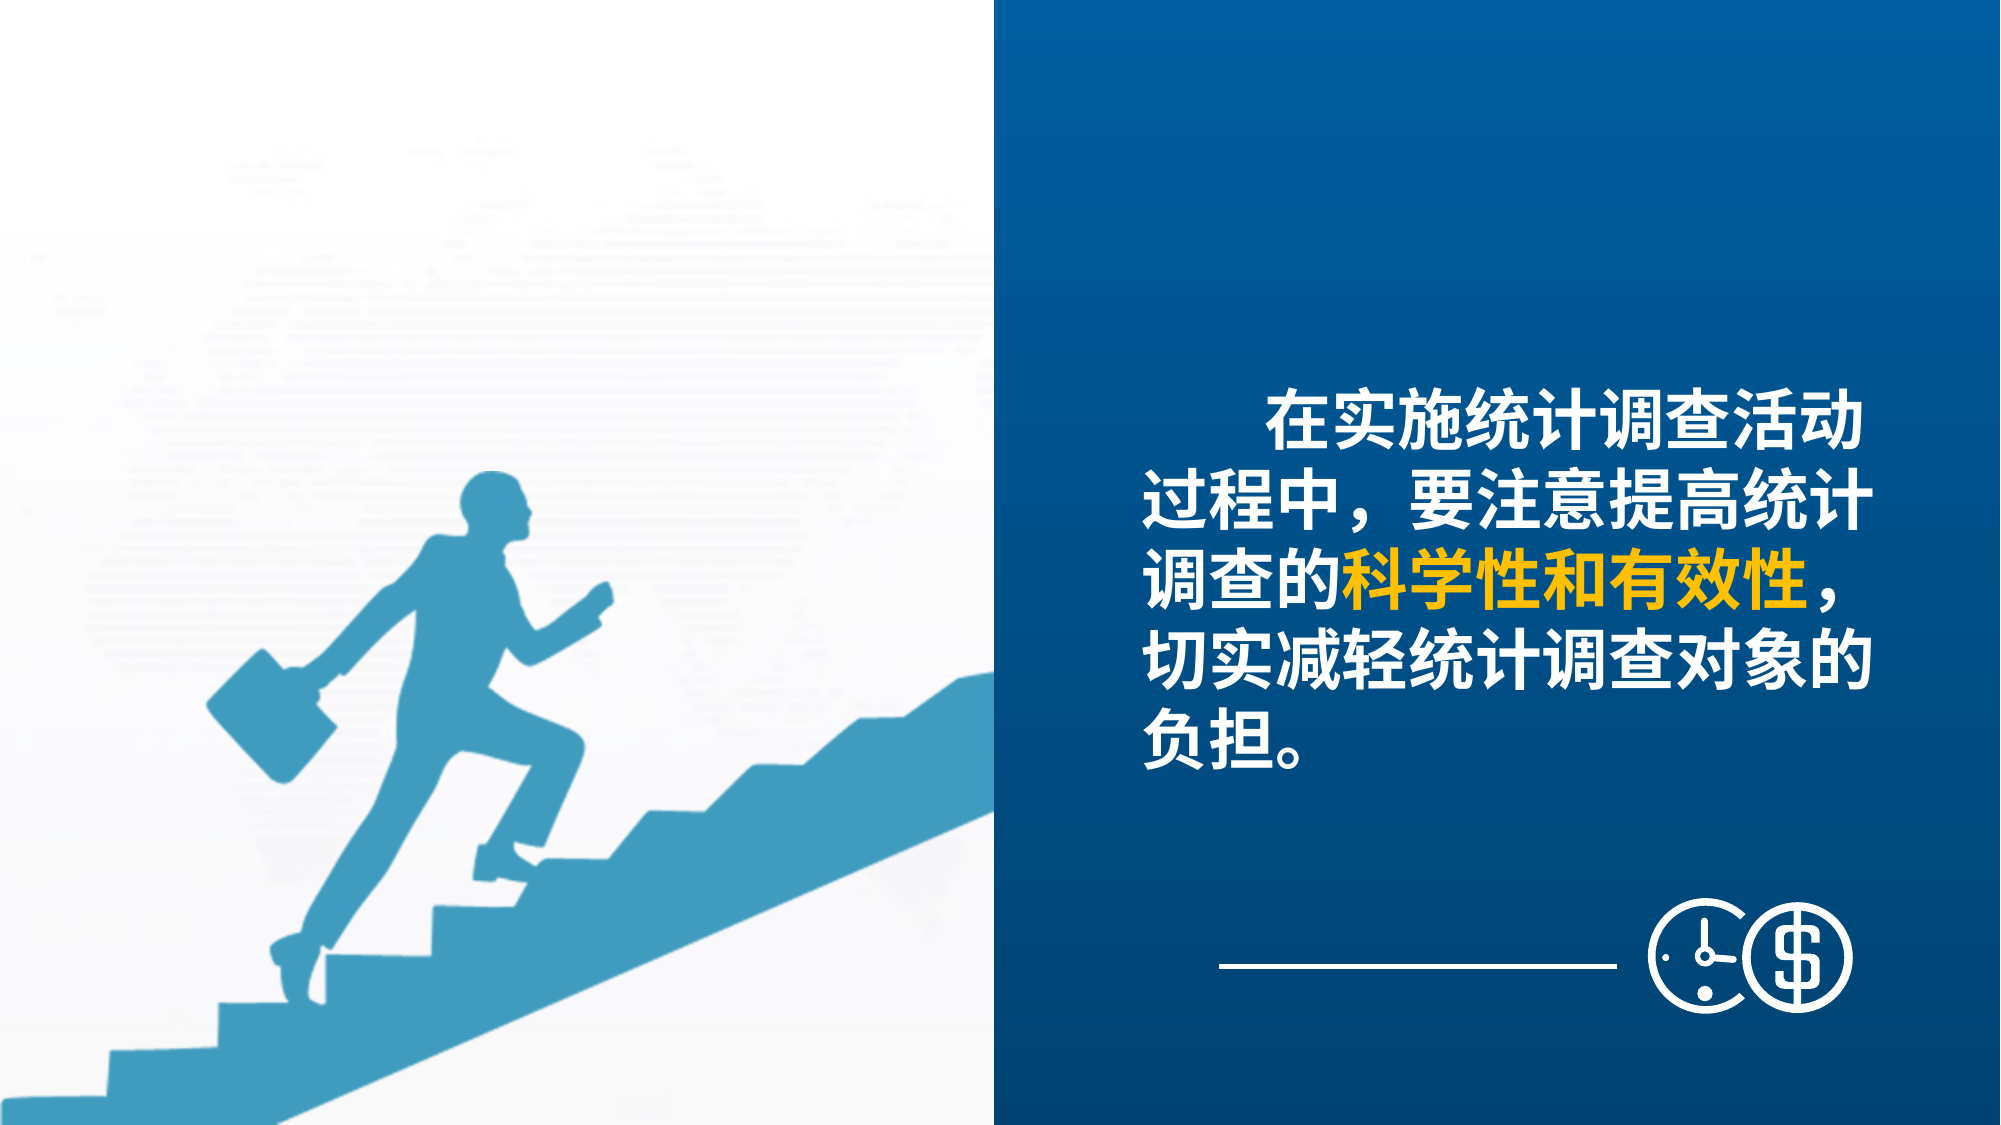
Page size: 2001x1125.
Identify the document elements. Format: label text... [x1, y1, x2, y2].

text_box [1218, 898, 1853, 1014]
text_box [993, 0, 2000, 1125]
text_box 在实施统计调查活动过程中，要注意提高统计调查的科学性和有效性，切实减轻统计调查对象的负担。 [1126, 370, 1893, 865]
picture [0, 0, 994, 1125]
